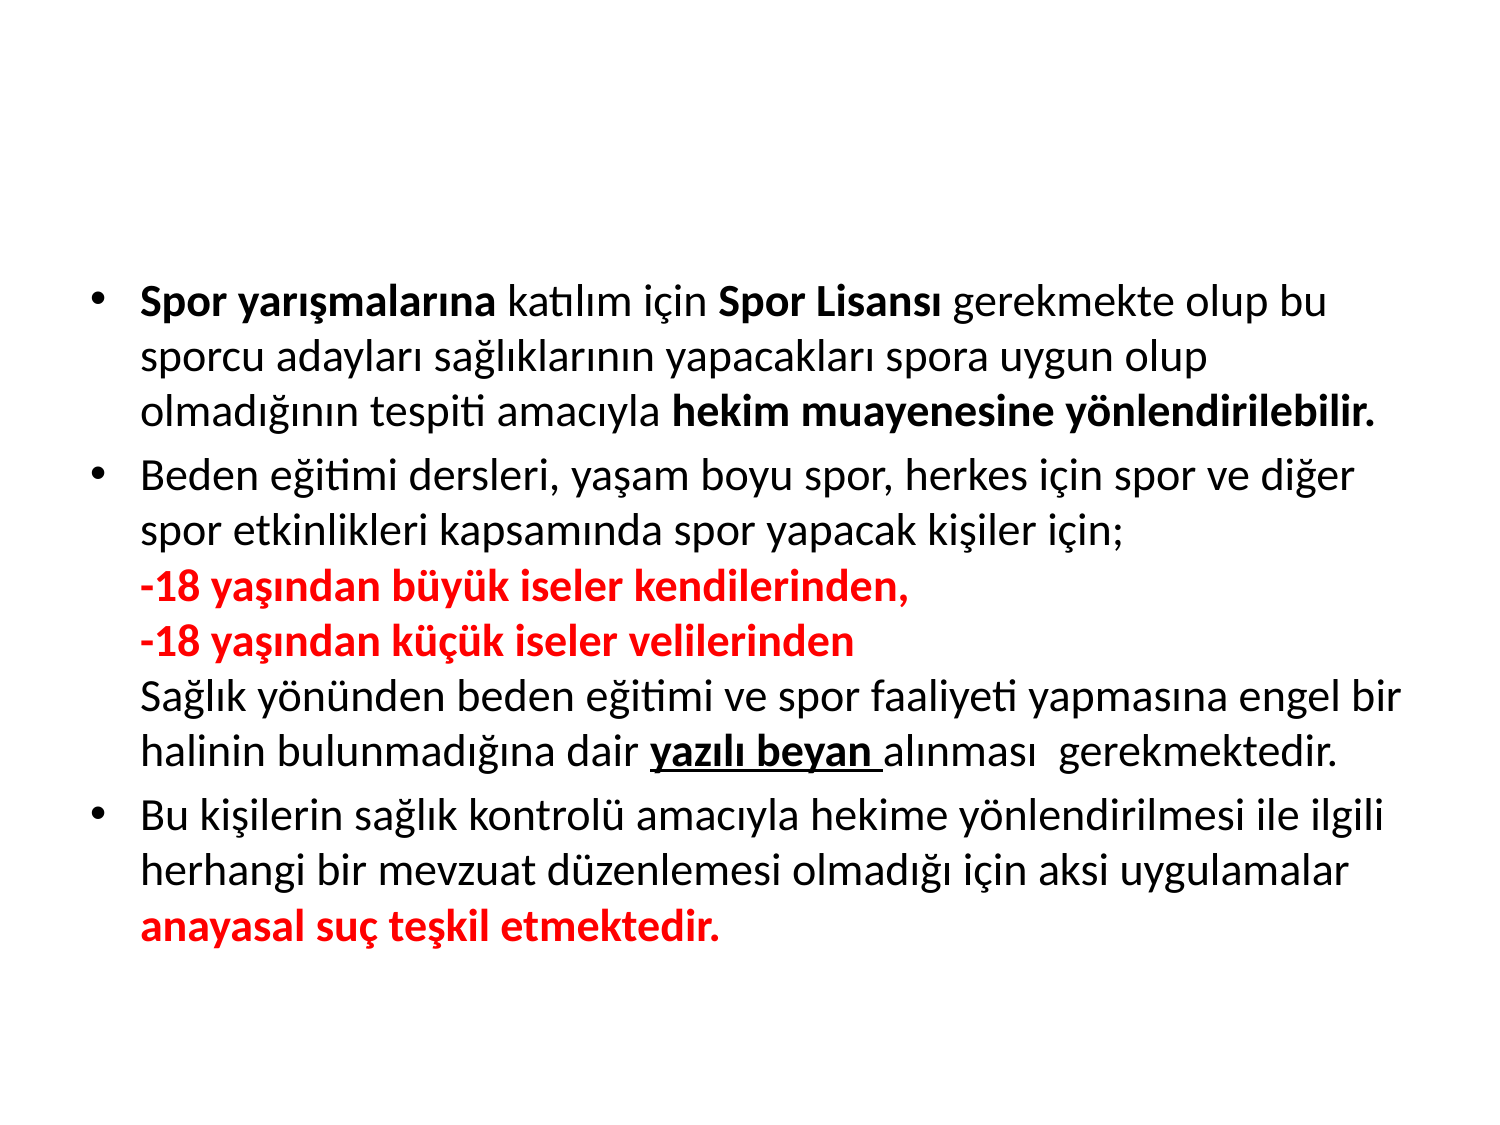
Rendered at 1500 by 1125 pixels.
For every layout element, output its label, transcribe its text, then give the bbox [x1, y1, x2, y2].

list Spor yarışmalarına katılım için Spor Lisansı gerekmekte olup bu sporcu adayları sağlıklarının yapacakları spora uygun olup olmadığının tespiti amacıyla hekim muayenesine yönlendirilebilir. Beden eğitimi dersleri, yaşam boyu spor, herkes için spor ve diğer spor etkinlikleri kapsamında spor yapacak kişiler için; -18 yaşından büyük iseler kendilerinden, -18 yaşından küçük iseler velilerinden Sağlık yönünden beden eğitimi ve spor faaliyeti yapmasına engel bir halinin bulunmadığına dair yazılı beyan alınması gerekmektedir. Bu kişilerin sağlık kontrolü amacıyla hekime yönlendirilmesi ile ilgili herhangi bir mevzuat düzenlemesi olmadığı için aksi uygulamalar anayasal suç teşkil etmektedir. [75, 262, 1425, 1005]
